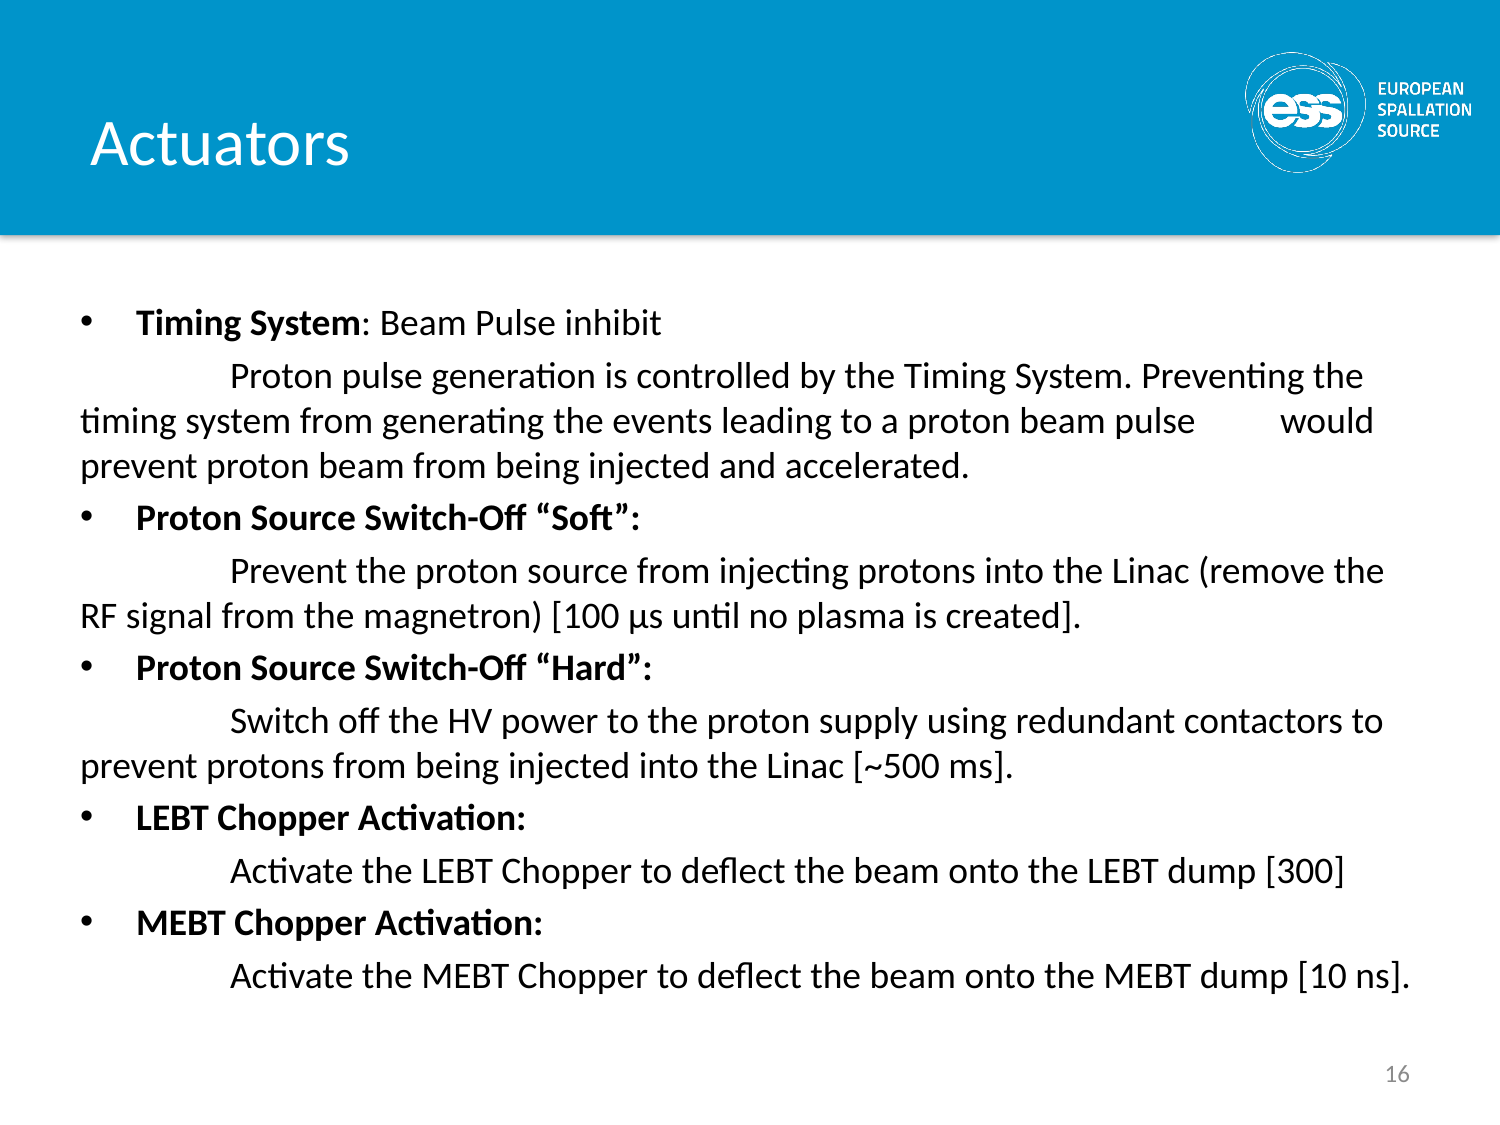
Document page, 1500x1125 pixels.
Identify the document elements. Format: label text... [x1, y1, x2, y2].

picture [1418, 104, 1423, 115]
picture [1379, 83, 1385, 94]
picture [1443, 86, 1450, 93]
picture [1454, 83, 1458, 94]
slide_number 16 [1074, 1042, 1425, 1103]
picture [1436, 104, 1444, 115]
picture [1400, 83, 1407, 94]
picture [1409, 104, 1415, 115]
list Timing System: Beam Pulse inhibit Proton pulse generation is controlled by the Timing System. Preventing the timing system from generating the events leading to a proton beam pulse would prevent proton beam from being injected and accelerated. Proton Source Switch-Off “Soft”: Prevent the proton source from injecting protons into the Linac (remove the RF signal from the magnetron) [100 μs until no plasma is created]. Proton Source Switch-Off “Hard”: Switch off the HV power to the proton supply using redundant contactors to prevent protons from being injected into the Linac [~500 ms]. LEBT Chopper Activation: Activate the LEBT Chopper to deflect the beam onto the LEBT dump [300] MEBT Chopper Activation: Activate the MEBT Chopper to deflect the beam onto the MEBT dump [10 ns]. [64, 290, 1471, 1071]
picture [1264, 94, 1342, 127]
title Actuators [75, 45, 1247, 233]
picture [1422, 125, 1428, 134]
picture [1423, 83, 1430, 94]
picture [1389, 104, 1393, 115]
picture [1398, 109, 1406, 115]
picture [1432, 125, 1438, 136]
